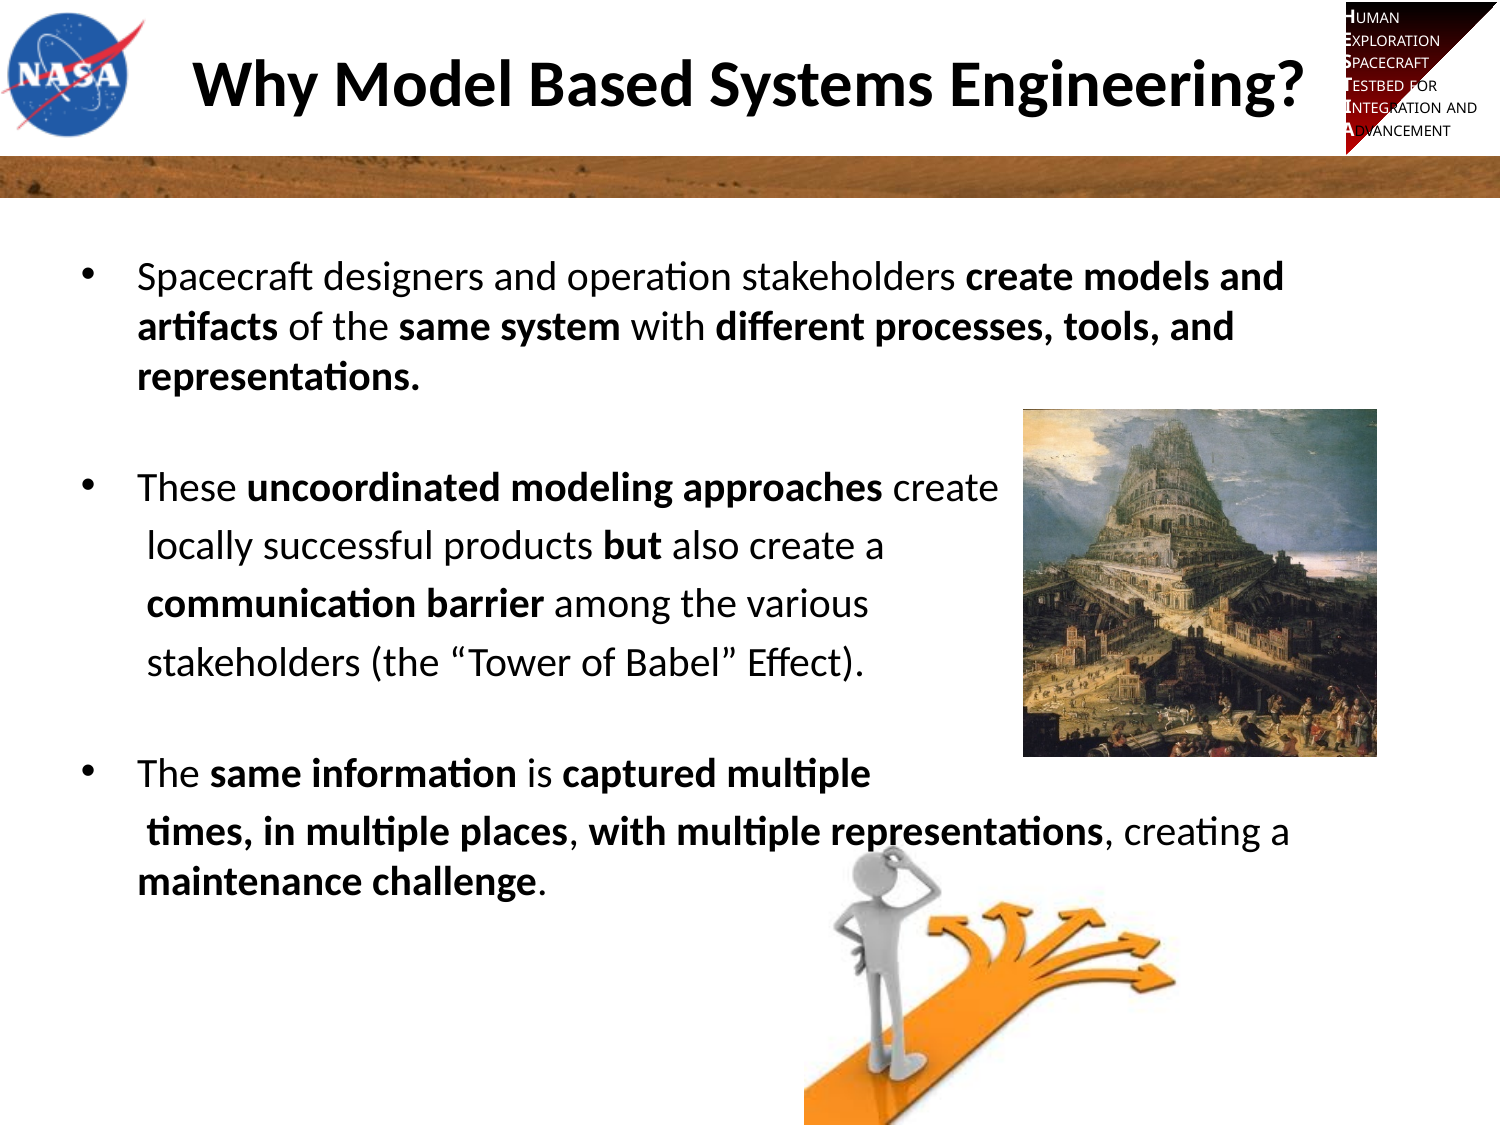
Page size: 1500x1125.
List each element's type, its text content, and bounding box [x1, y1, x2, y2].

list Spacecraft designers and operation stakeholders create models and artifacts of the same system with different processes, tools, and representations. These uncoordinated modeling approaches create locally successful products but also create a communication barrier among the various stakeholders (the “Tower of Babel” Effect). The same information is captured multiple times, in multiple places, with multiple representations, creating a maintenance challenge. [65, 241, 1411, 984]
title Why Model Based Systems Engineering? [75, 0, 1425, 174]
picture [0, 12, 75, 138]
picture [0, 156, 1500, 198]
picture [1023, 393, 1377, 757]
picture [803, 812, 1199, 1125]
